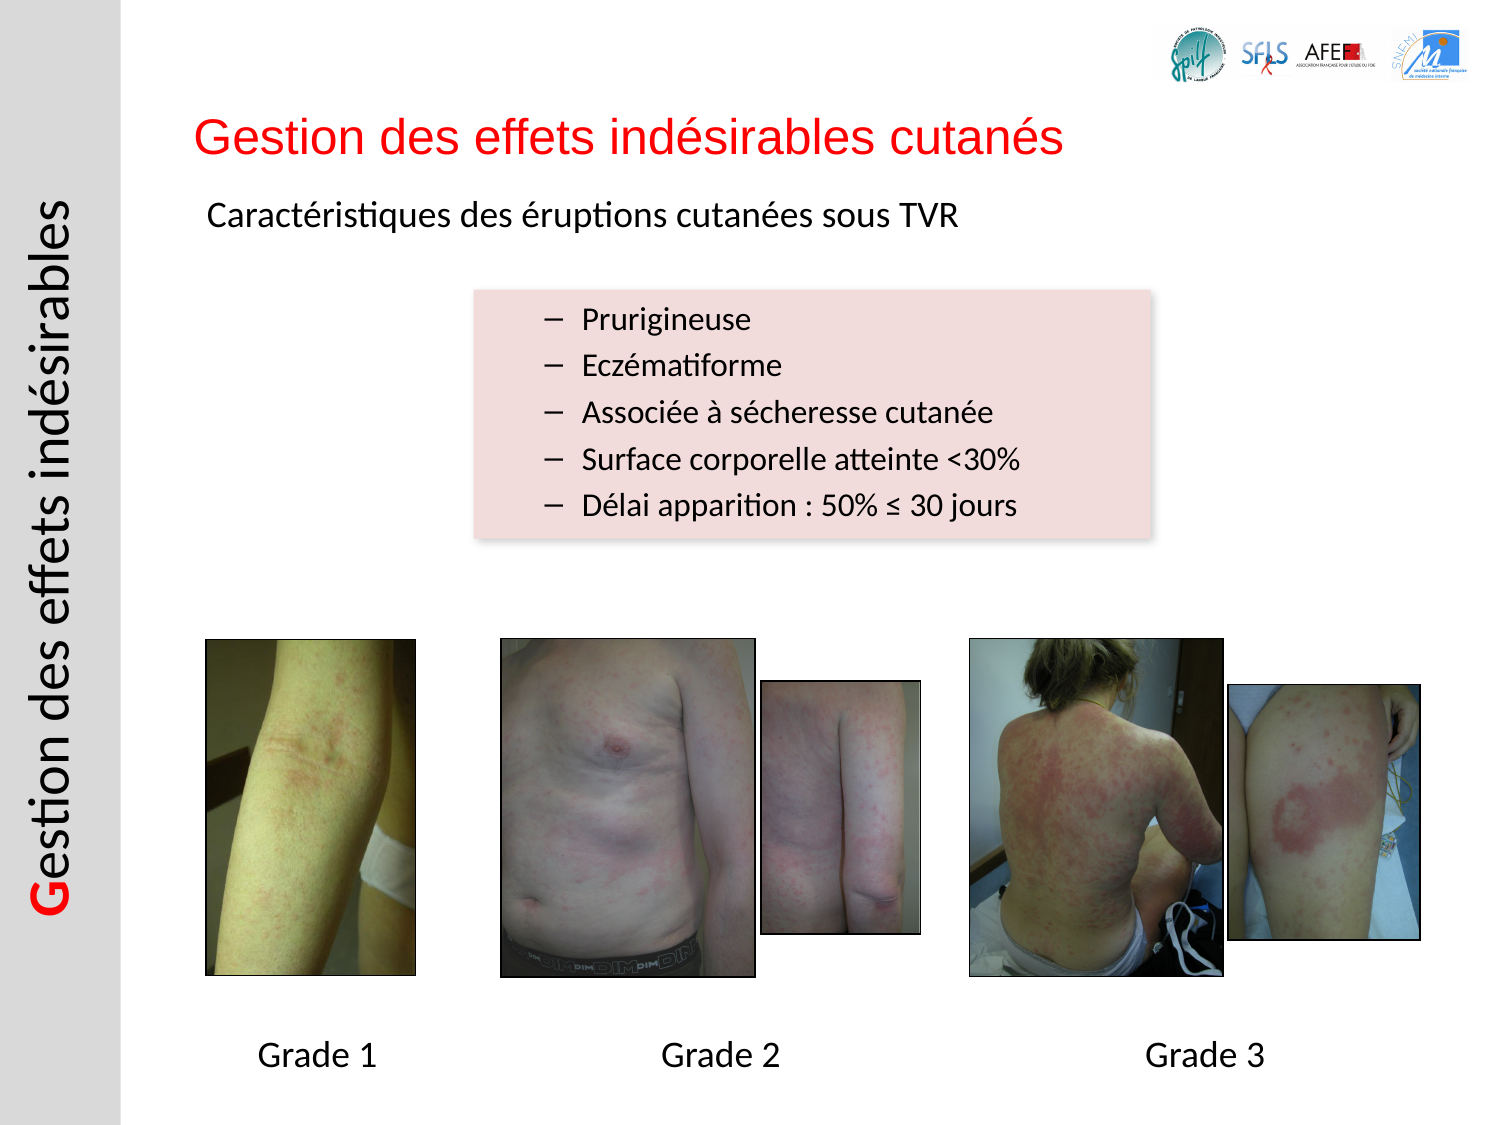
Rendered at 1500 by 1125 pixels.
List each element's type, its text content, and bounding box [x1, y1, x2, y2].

text_box Grade 3 [1130, 1023, 1281, 1083]
text_box Gestion des effets indésirables [2, 135, 104, 982]
text_box Grade 2 [646, 1023, 796, 1083]
picture [1228, 684, 1420, 940]
picture [969, 639, 1223, 976]
picture [1139, 16, 1483, 91]
picture [501, 639, 755, 977]
picture [761, 681, 920, 934]
text_box Gestion des effets indésirables cutanés [178, 96, 1394, 172]
text_box Grade 1 [242, 1023, 393, 1083]
text_box [0, 0, 121, 1125]
text_box Caractéristiques des éruptions cutanées sous TVR [192, 183, 975, 243]
text_box Prurigineuse Eczématiforme Associée à sécheresse cutanée Surface corporelle atteinte <30% Délai apparition : 50% ≤ 30 jours [473, 289, 1151, 539]
picture [206, 639, 416, 976]
